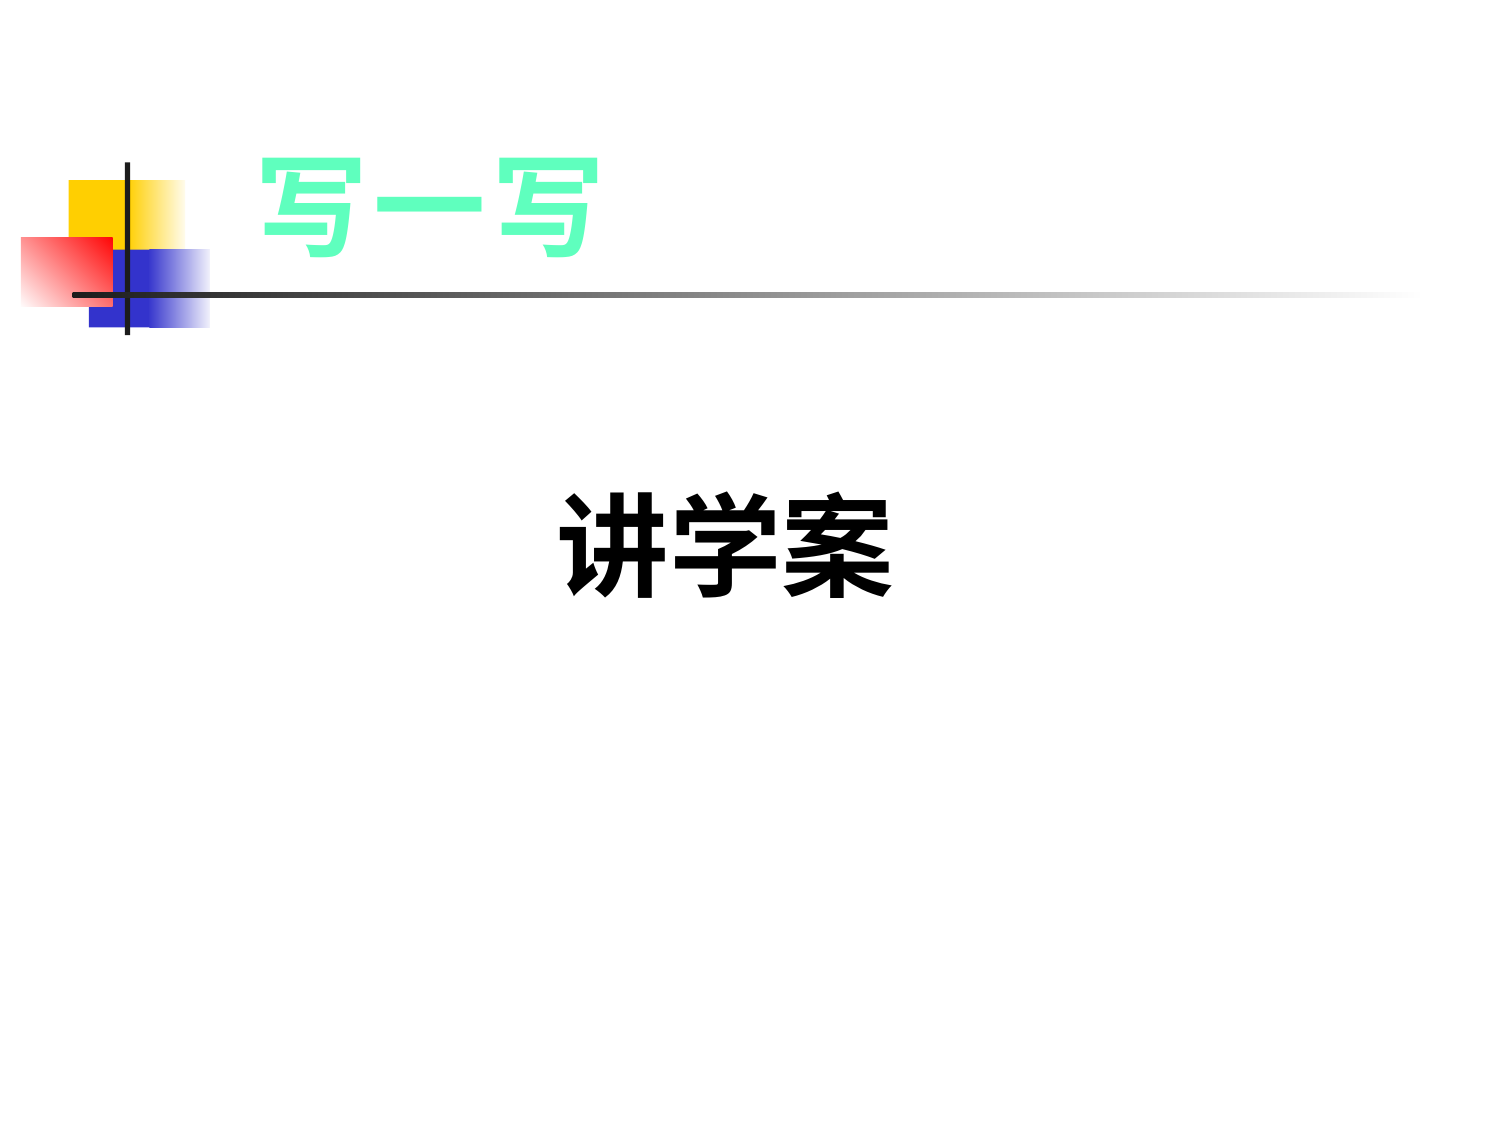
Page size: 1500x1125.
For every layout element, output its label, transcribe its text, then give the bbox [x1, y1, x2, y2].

text_box 讲学案 [541, 468, 910, 619]
text_box 写一写 [240, 128, 621, 279]
